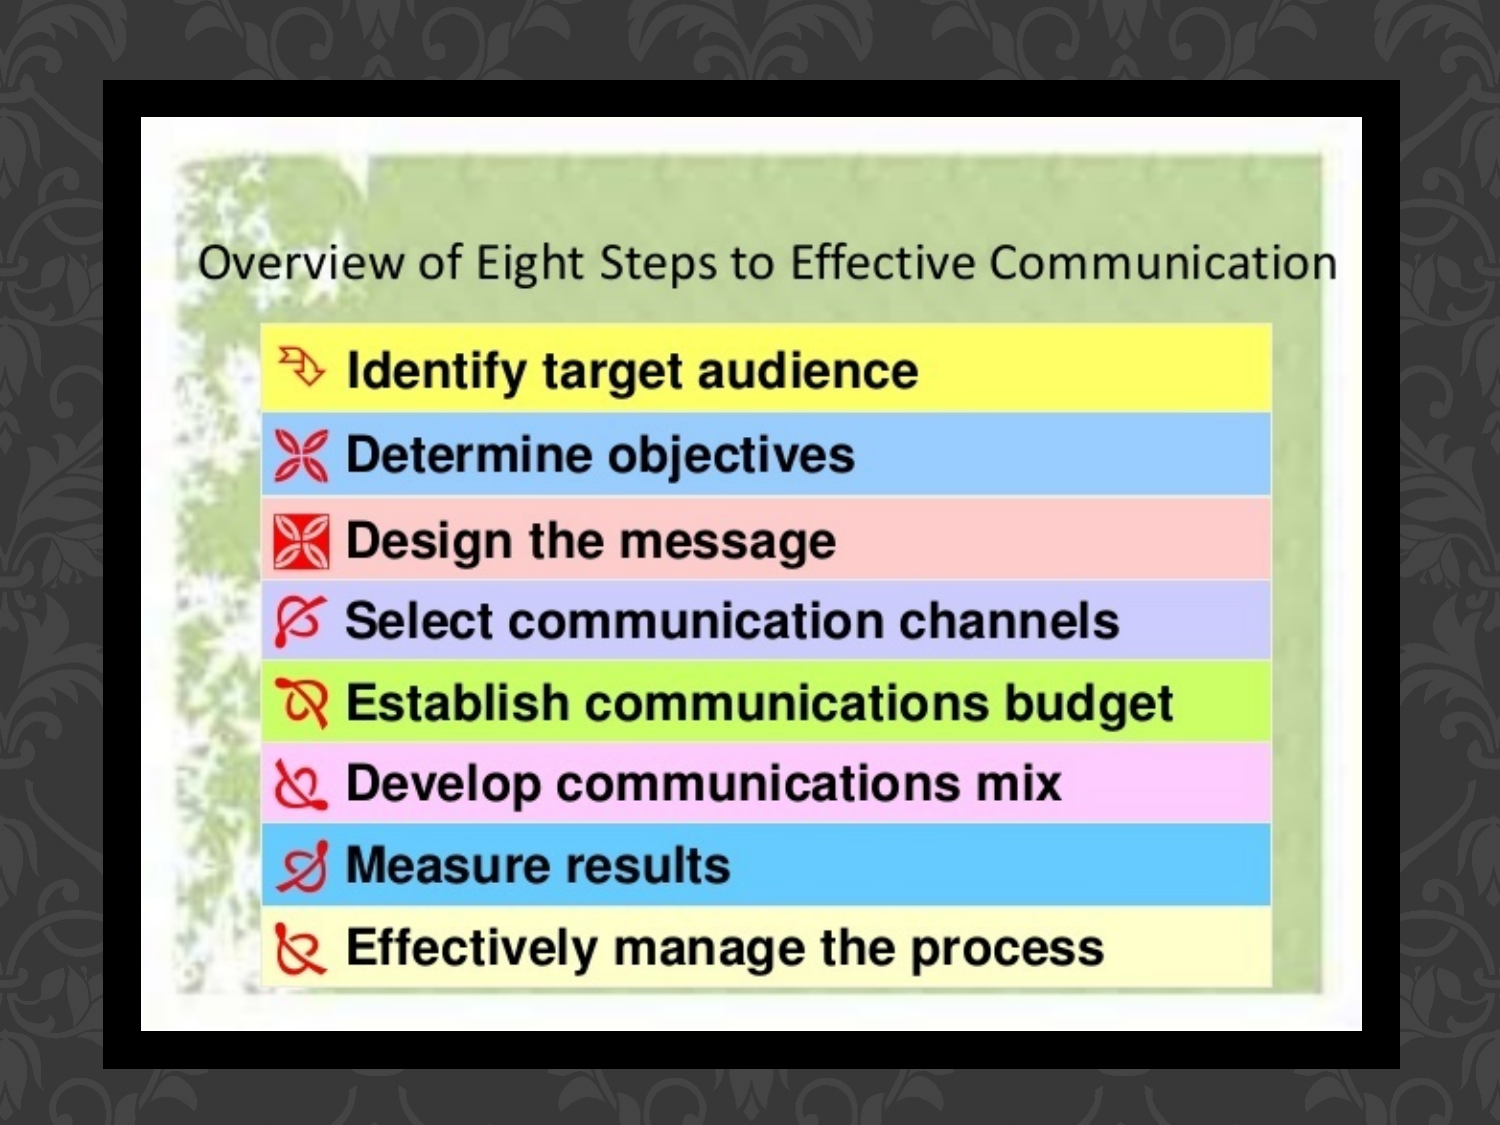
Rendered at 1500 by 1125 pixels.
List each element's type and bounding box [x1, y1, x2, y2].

picture [140, 116, 1363, 1032]
